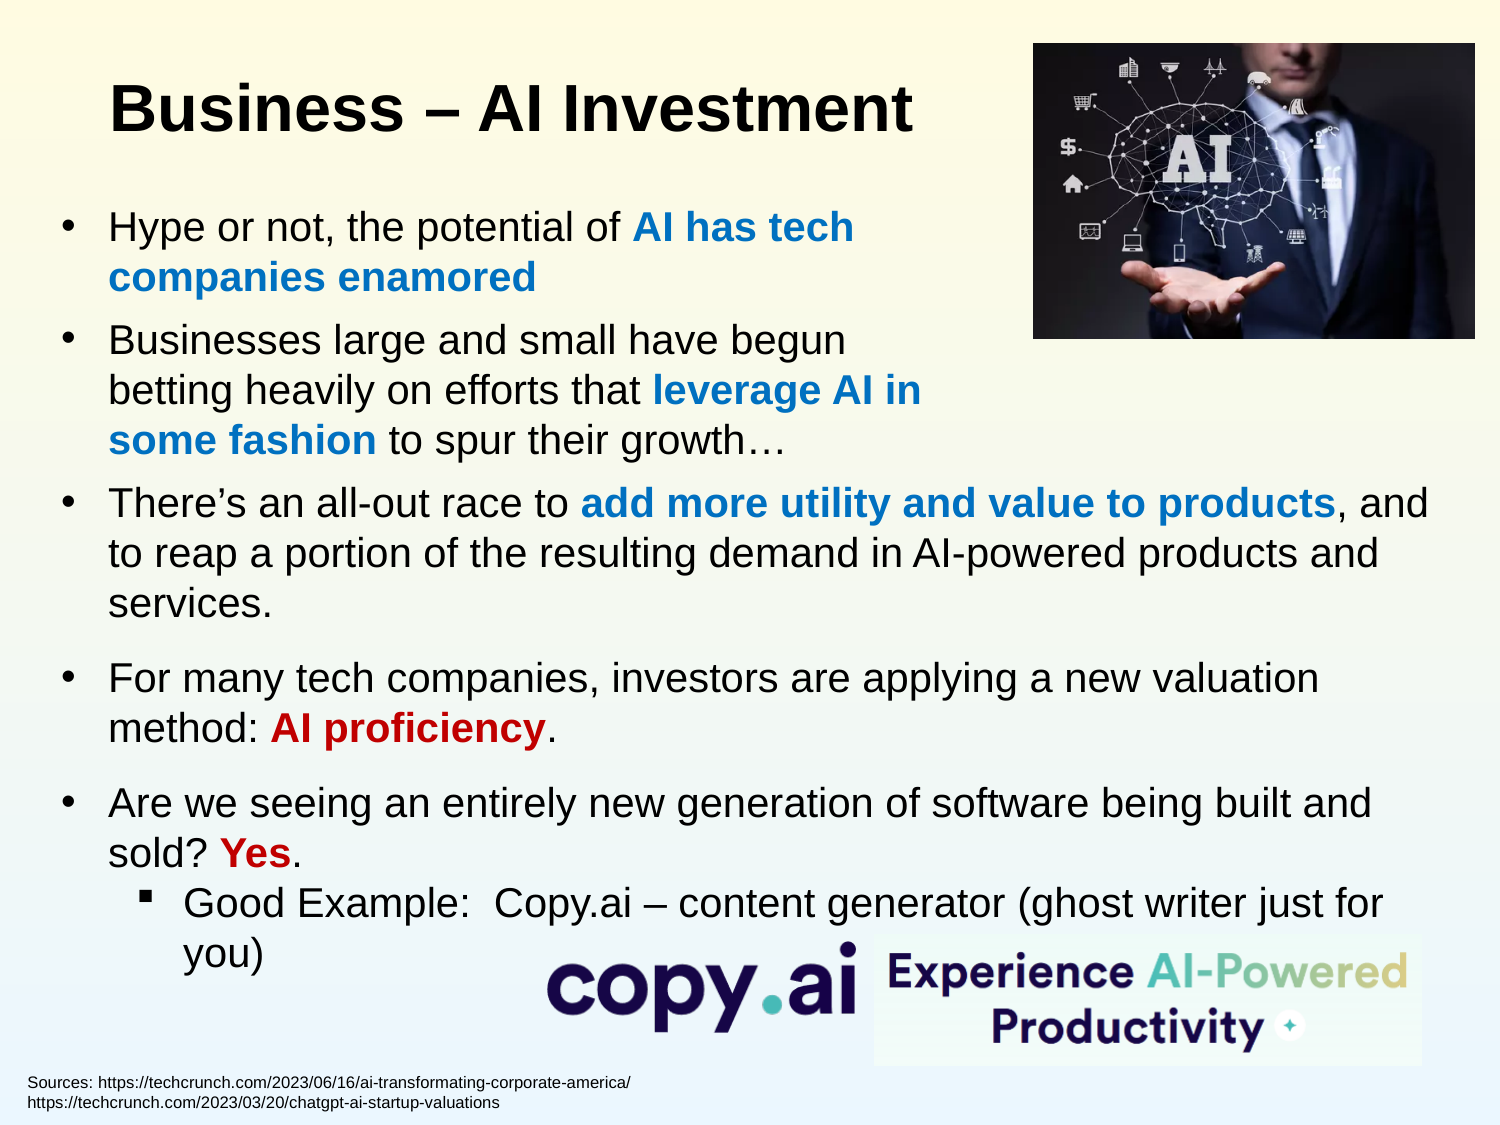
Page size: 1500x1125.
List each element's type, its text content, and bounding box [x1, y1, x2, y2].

picture [1032, 43, 1475, 339]
text_box Sources: https://techcrunch.com/2023/06/16/ai-transformating-corporate-america/ https://techcrunch.com/2023/03/20/chatgpt-ai-startup-valuations [12, 1064, 1009, 1119]
text_box Business – AI Investment [94, 56, 1027, 152]
picture [544, 940, 858, 1035]
text_box There’s an all-out race to add more utility and value to products, and to reap a portion of the resulting demand in AI-powered products and services. For many tech companies, investors are applying a new valuation method: AI proficiency. Are we seeing an entirely new generation of software being built and sold? Yes. Good Example: Copy.ai – content generator (ghost writer just for you) [46, 468, 1475, 1059]
text_box Hype or not, the potential of AI has tech companies enamored Businesses large and small have begun betting heavily on efforts that leverage AI in some fashion to spur their growth… [46, 192, 997, 468]
picture [873, 934, 1423, 1066]
